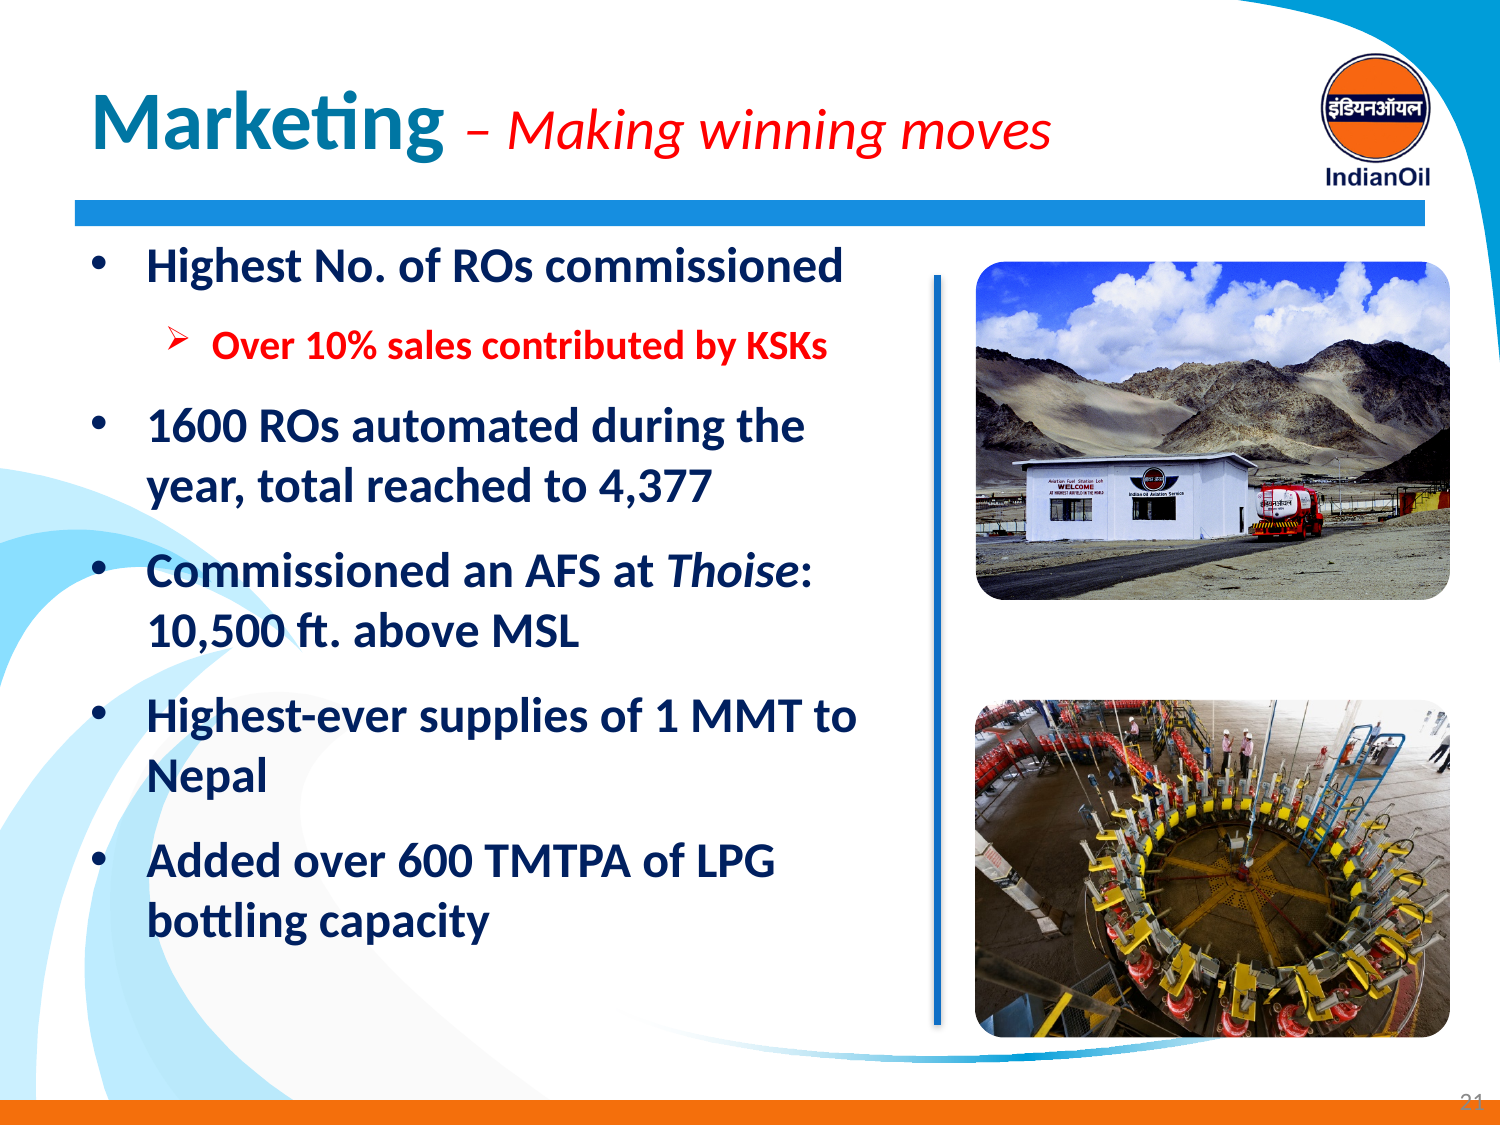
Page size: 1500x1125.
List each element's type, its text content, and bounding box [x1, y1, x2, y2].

picture [975, 261, 1451, 601]
title Marketing – Making winning moves [74, 44, 1426, 188]
list Highest No. of ROs commissioned Over 10% sales contributed by KSKs 1600 ROs automated during the year, total reached to 4,377 Commissioned an AFS at Thoise: 10,500 ft. above MSL Highest-ever supplies of 1 MMT to Nepal Added over 600 TMTPA of LPG bottling capacity [74, 224, 913, 1063]
picture [974, 699, 1451, 1038]
picture [1426, 79, 1438, 188]
slide_number 21 [1337, 1074, 1500, 1125]
